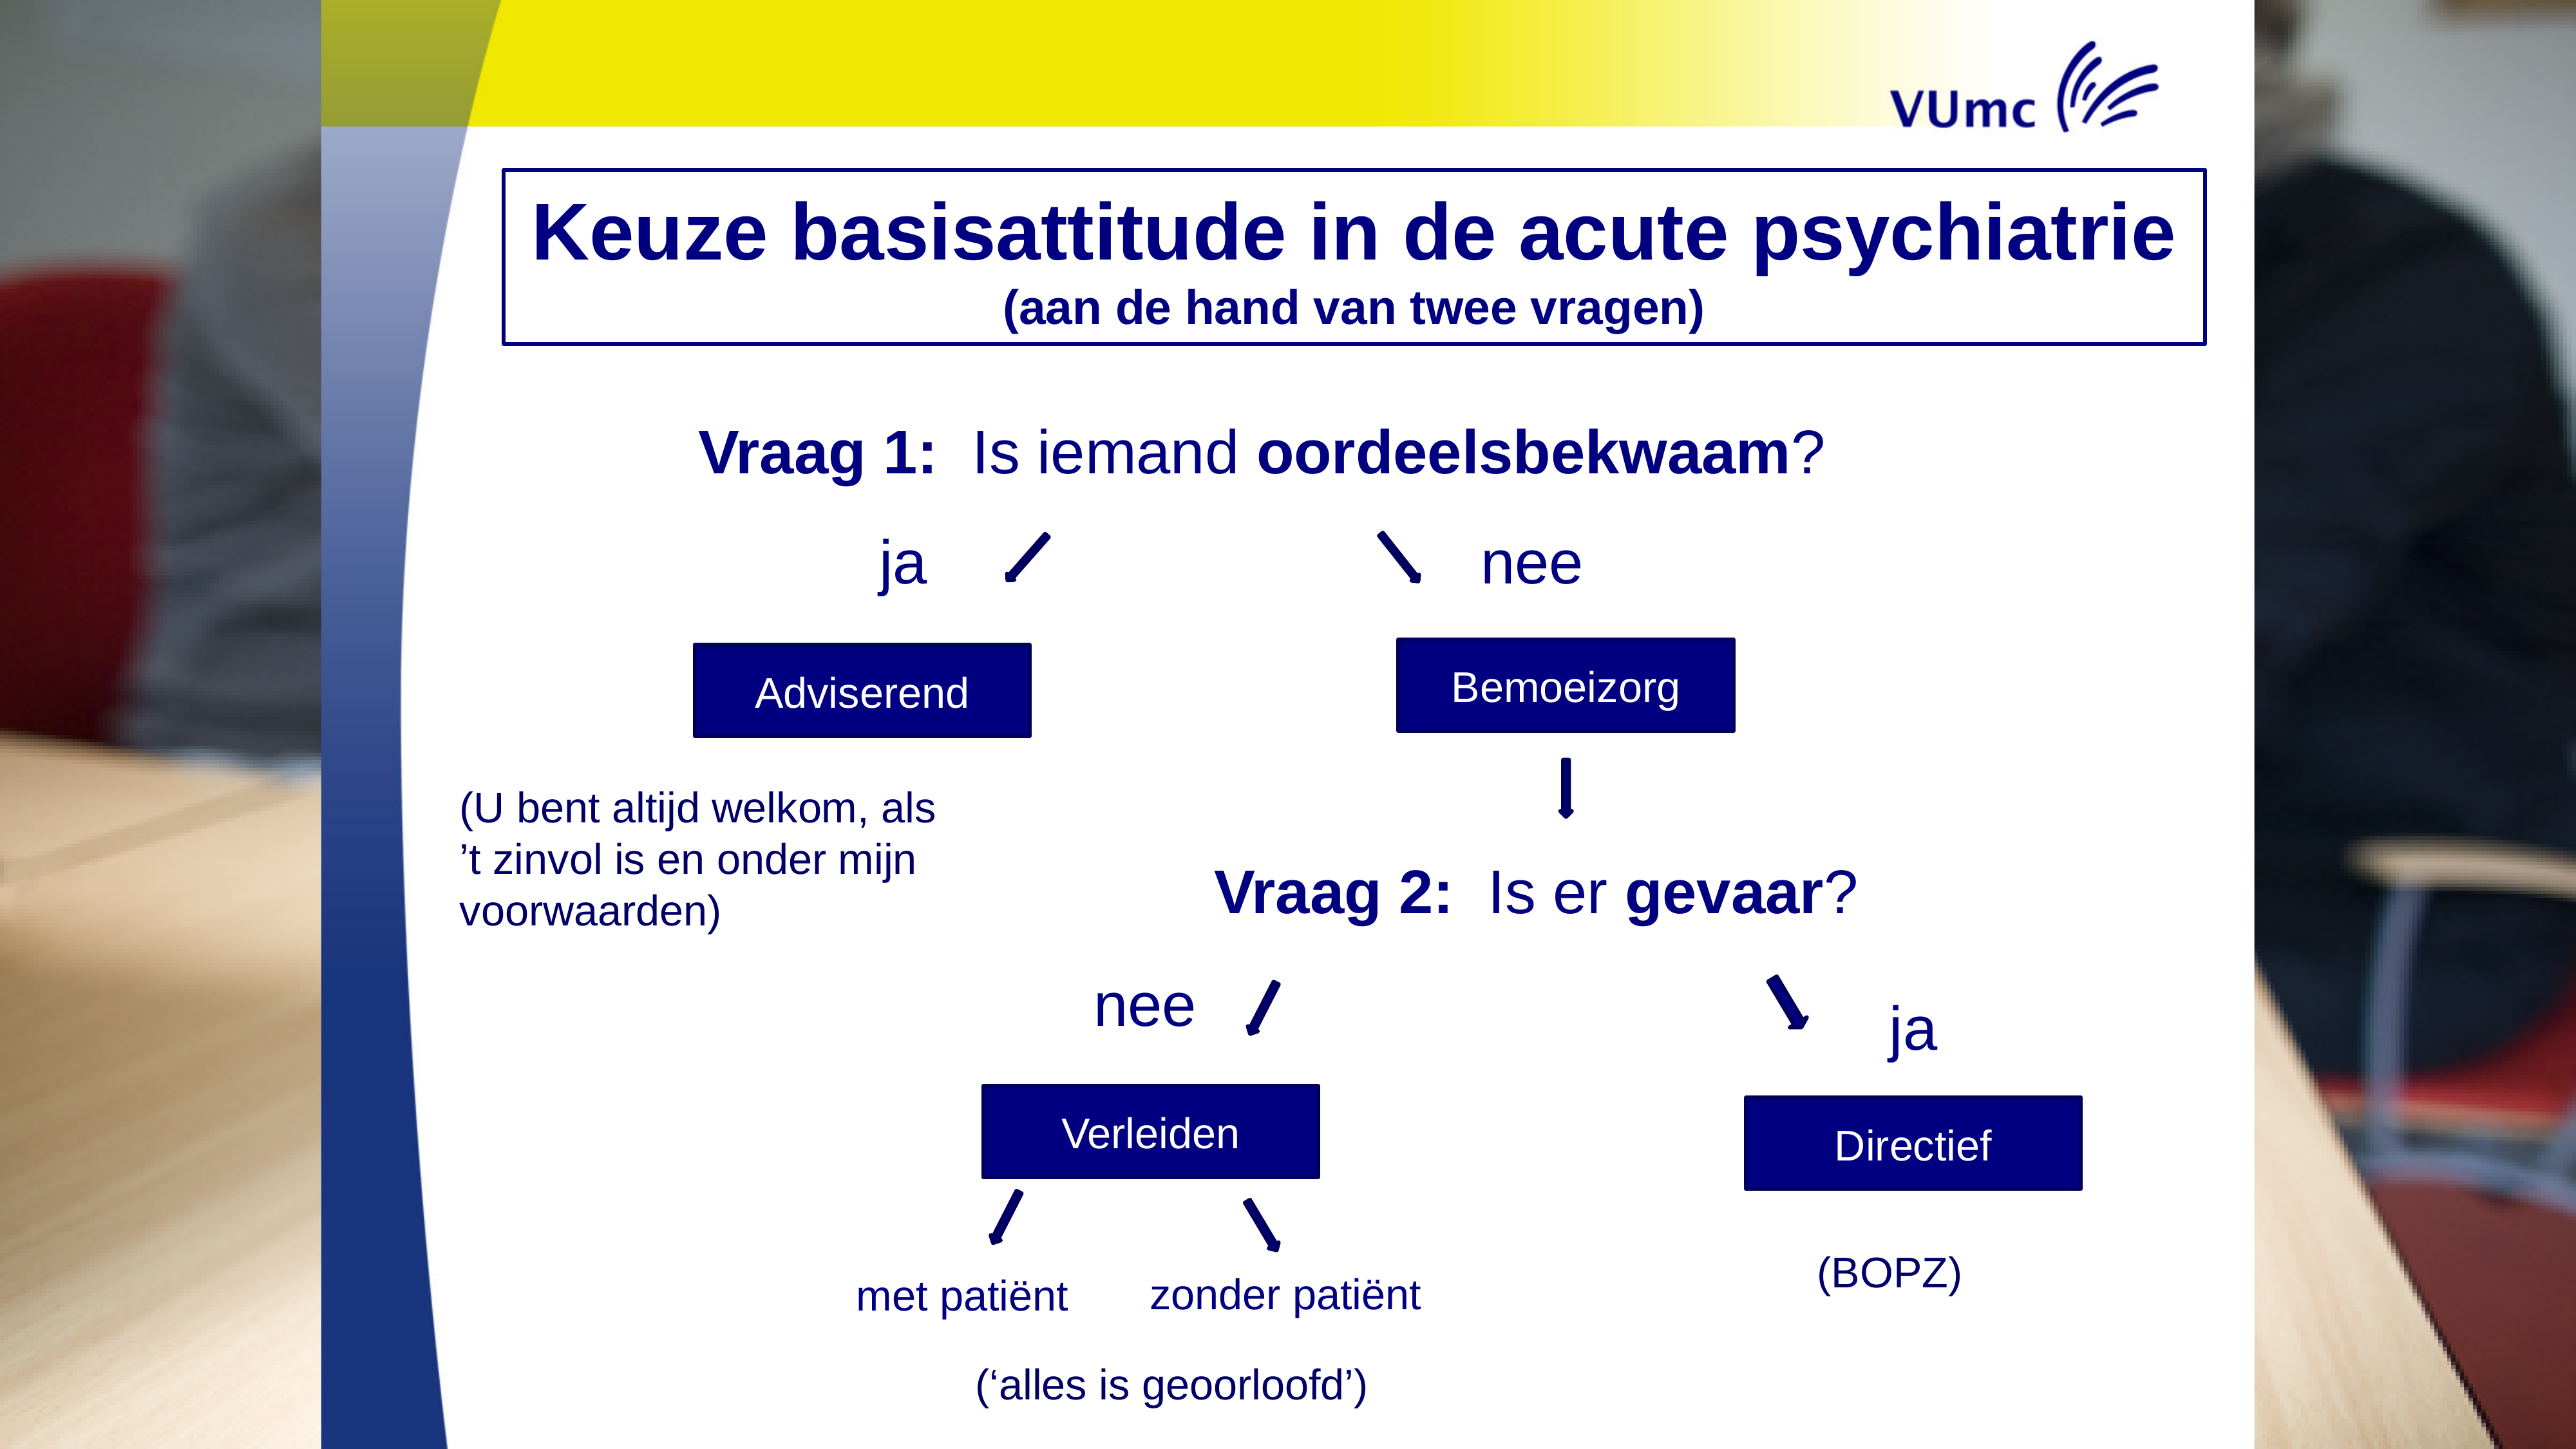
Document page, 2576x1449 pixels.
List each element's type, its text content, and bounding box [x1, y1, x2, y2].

picture [0, 0, 2576, 1449]
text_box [983, 1085, 1319, 1178]
text_box [1379, 533, 1419, 582]
text_box Vraag 1: Is iemand oordeelsbekwaam? [688, 402, 1835, 496]
text_box nee [1471, 512, 1594, 606]
text_box [1768, 976, 1807, 1028]
text_box [1245, 1200, 1279, 1251]
text_box (U bent altijd welkom, als ’t zinvol is en onder mijn voorwaarden) [451, 771, 952, 942]
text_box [694, 645, 1030, 737]
text_box [1007, 533, 1049, 581]
text_box Keuze basisattitude in de acute psychiatrie (aan de hand van twee vragen) [503, 170, 2206, 344]
text_box (‘alles is geoorloofd’) [967, 1349, 1493, 1417]
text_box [1745, 1097, 2081, 1189]
text_box ja [869, 512, 938, 606]
text_box nee [1084, 955, 1207, 1049]
text_box met patiënt [847, 1258, 1079, 1329]
text_box ja [1879, 978, 1947, 1072]
text_box [990, 1191, 1022, 1244]
text_box [1560, 759, 1572, 817]
text_box [1247, 981, 1279, 1034]
text_box Vraag 2: Is er gevaar? [1204, 842, 1879, 936]
text_box zonder patiënt [1140, 1256, 1495, 1379]
text_box (BOPZ) [1807, 1235, 1973, 1306]
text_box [1398, 639, 1734, 732]
